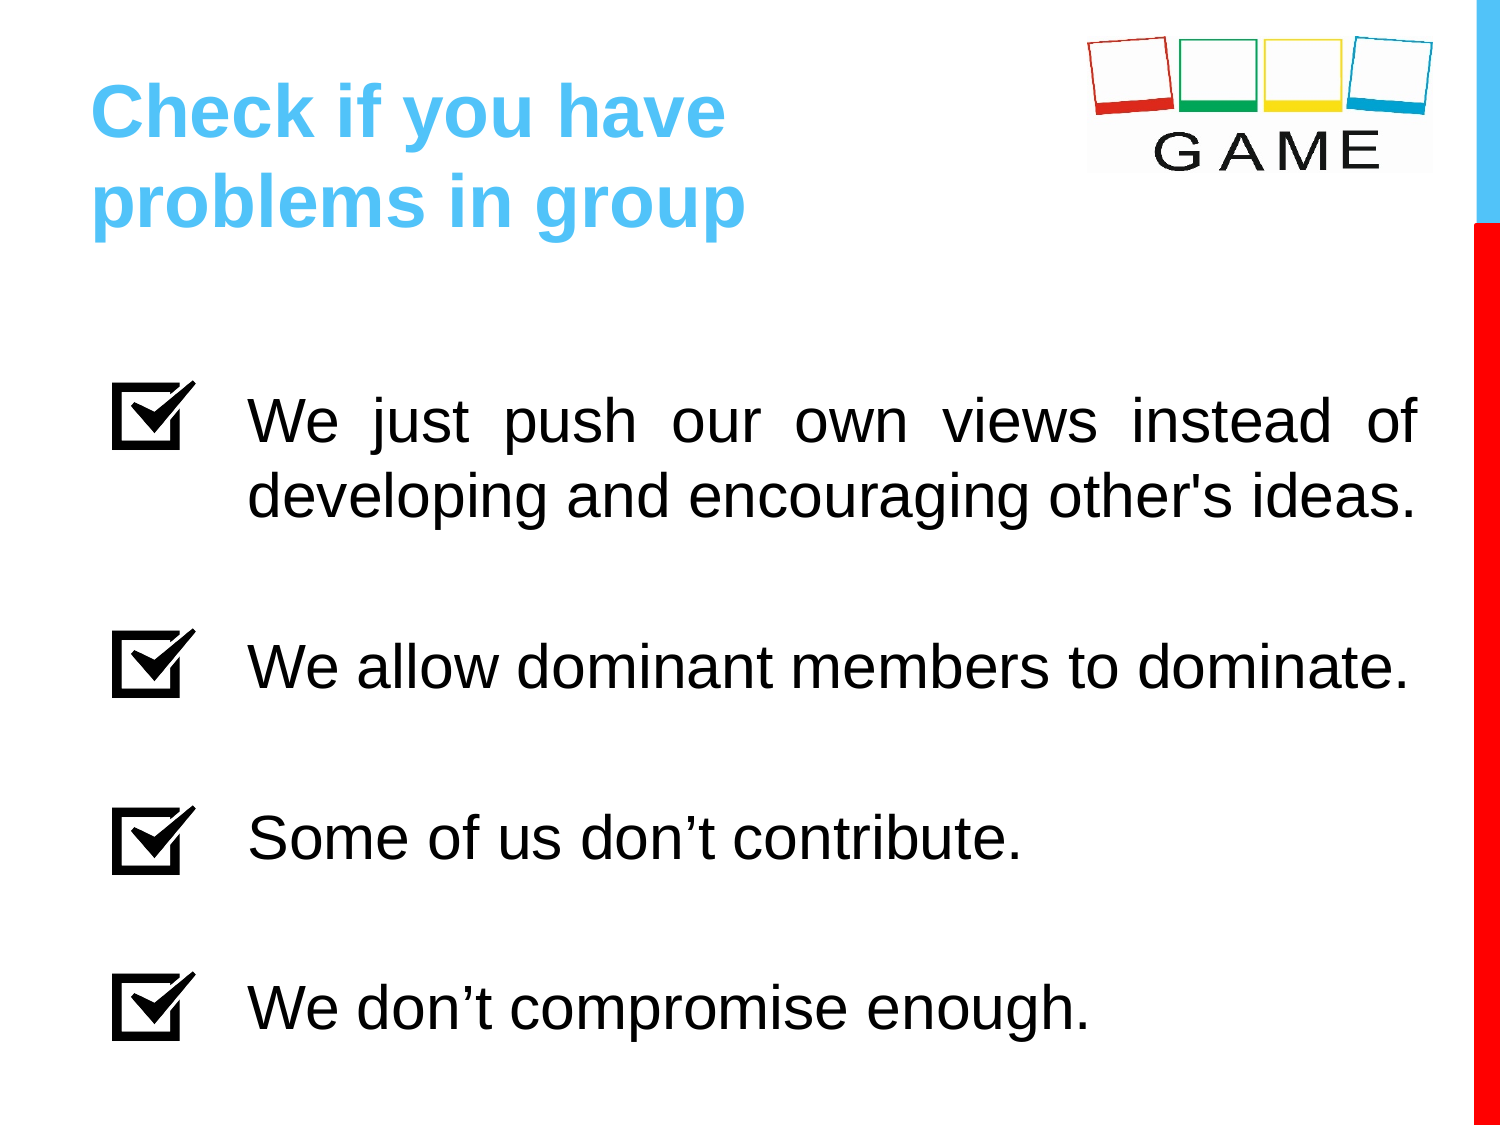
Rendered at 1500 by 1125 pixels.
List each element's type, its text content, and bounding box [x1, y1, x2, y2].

picture [111, 963, 196, 1048]
picture [111, 797, 196, 882]
picture [1087, 36, 1433, 173]
picture [111, 621, 196, 706]
picture [111, 373, 196, 458]
title Check if you have problems in group [75, 25, 1025, 250]
list We just push our own views instead of developing and encouraging other's ideas. We allow dominant members to dominate. Some of us don’t contribute. We don’t compromise enough. [75, 287, 1436, 1047]
